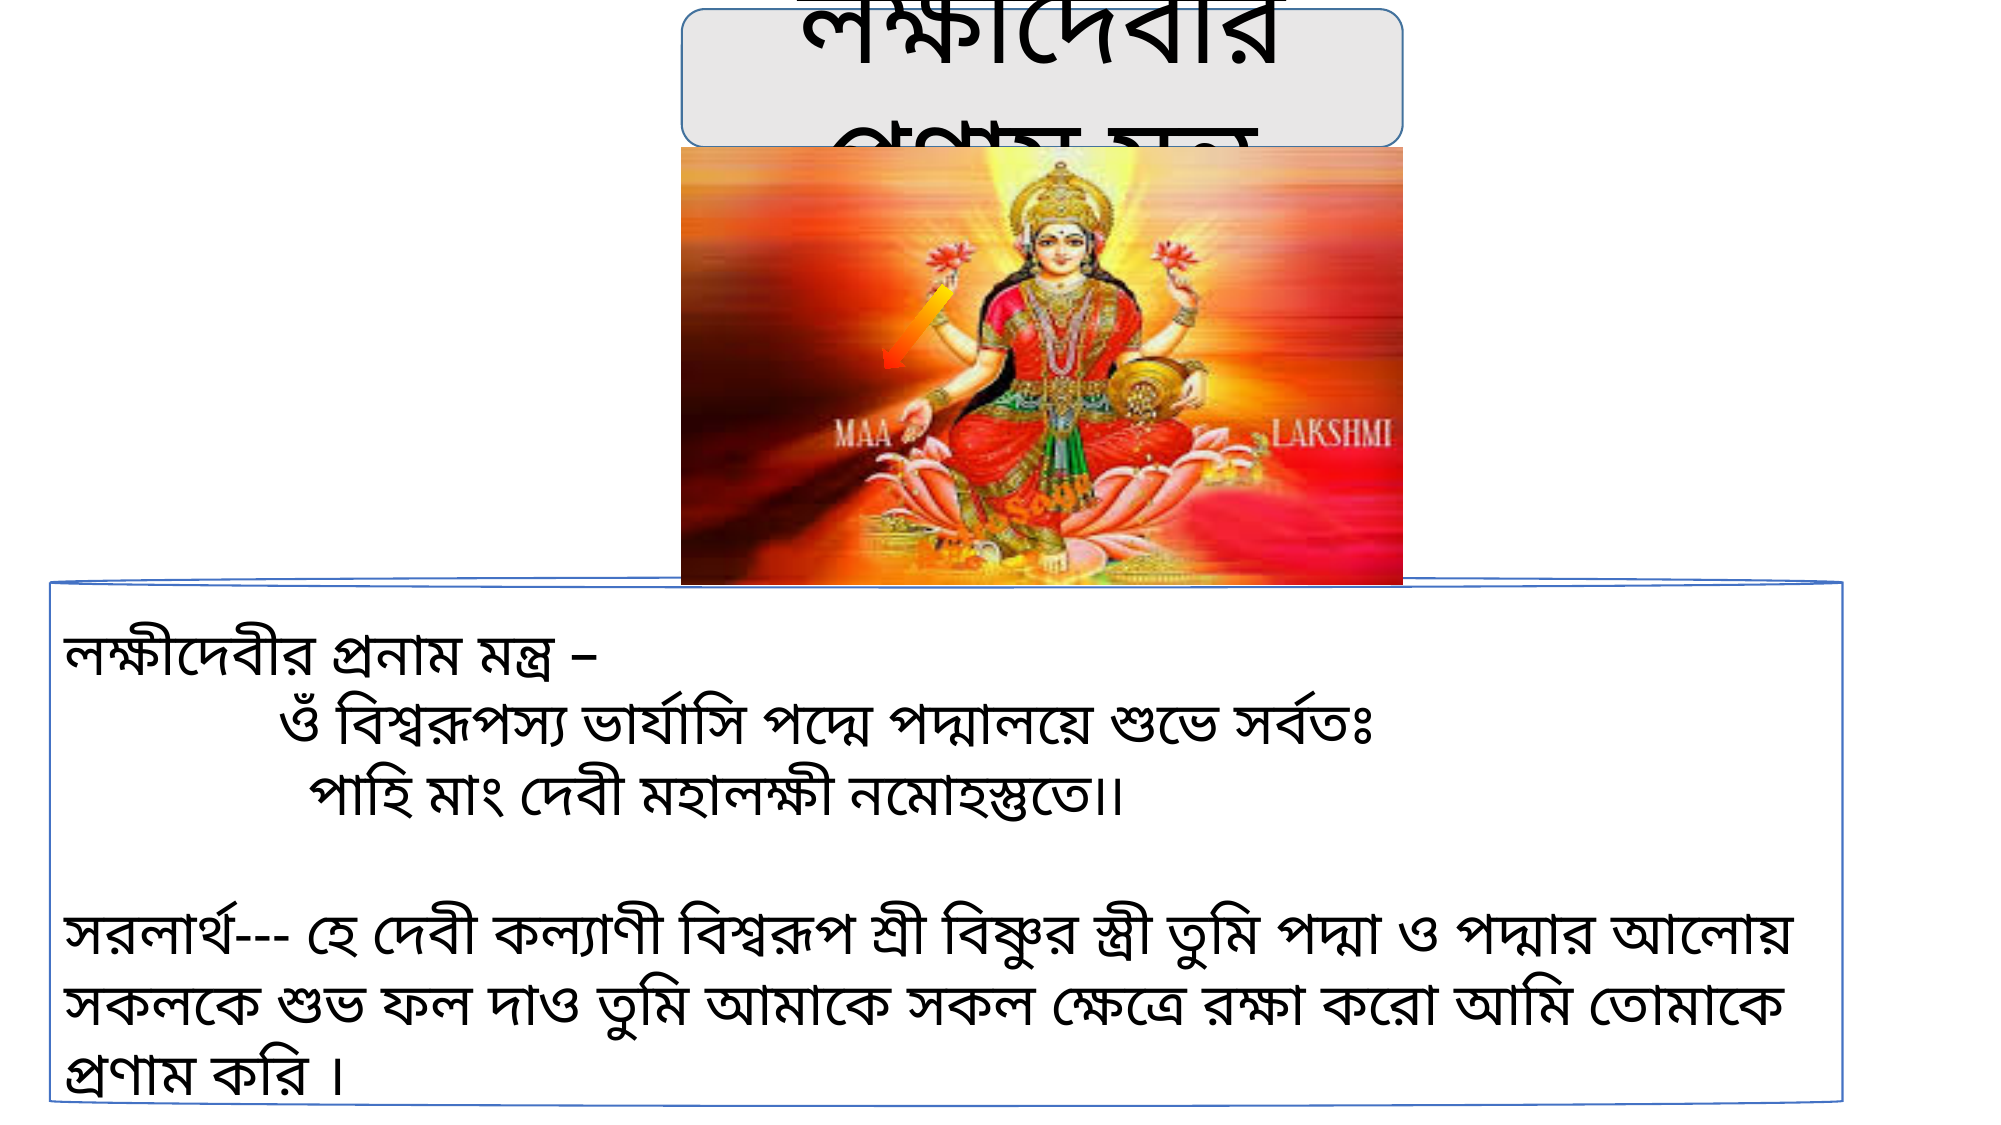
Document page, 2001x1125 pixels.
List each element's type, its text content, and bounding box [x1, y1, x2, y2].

text_box লক্ষীদেবীর প্রনাম মন্ত্র – ওঁ বিশ্বরূপস্য ভার্যাসি পদ্মে পদ্মালয়ে শুভে সর্বতঃ পাহি মাং দেবী মহালক্ষী নমোহস্তুতে৷৷ সরলার্থ--- হে দেবী কল্যাণী বিশ্বরূপ শ্রী বিষ্ণুর স্ত্রী তুমি পদ্মা ও পদ্মার আলোয় সকলকে শুভ ফল দাও তুমি আমাকে সকল ক্ষেত্রে রক্ষা করো আমি তোমাকে প্রণাম করি । [48, 576, 1844, 1108]
text_box লক্ষীদেবীর প্রণাম মন্ত্র [680, 8, 1404, 147]
picture [681, 147, 1403, 585]
